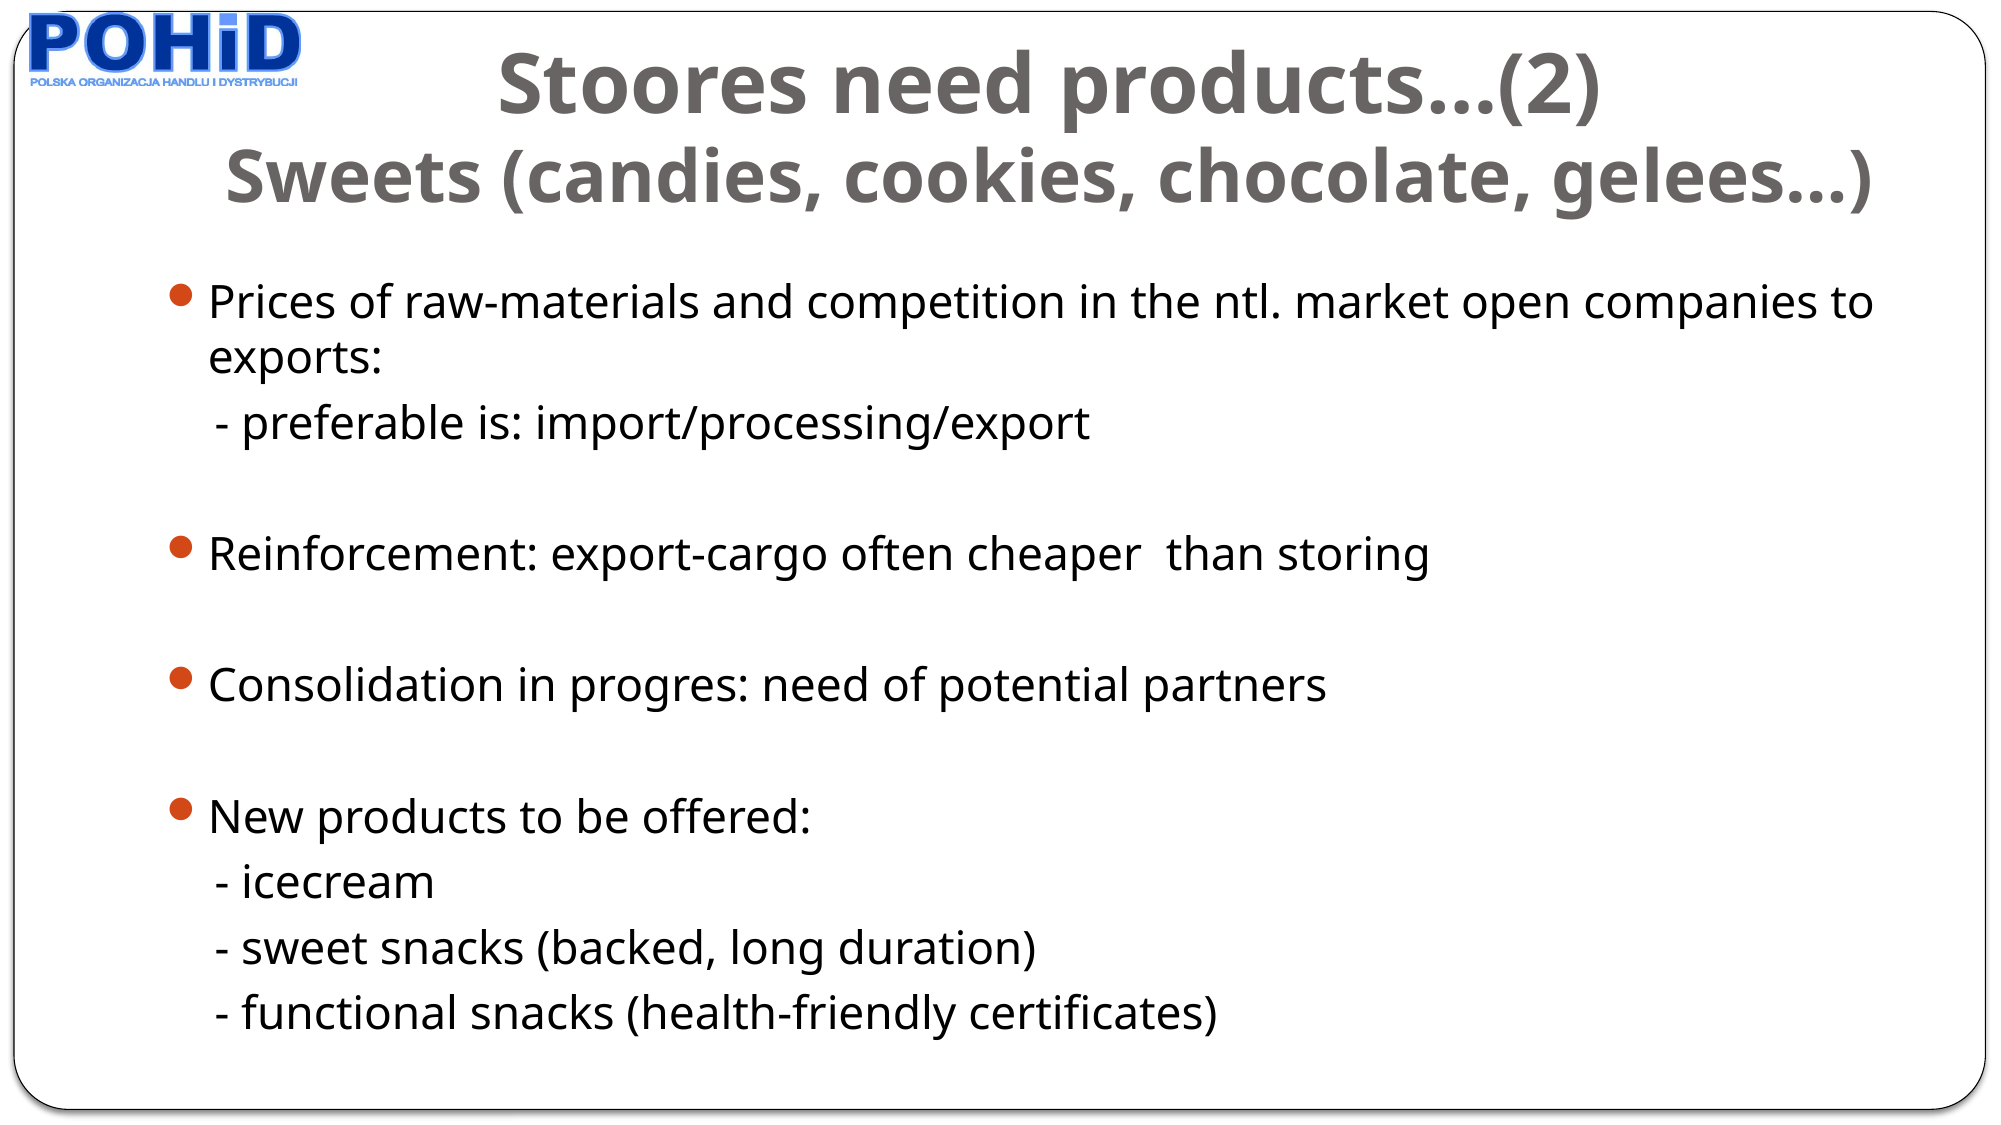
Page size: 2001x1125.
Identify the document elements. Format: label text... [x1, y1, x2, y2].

title Stoores need products…(2) Sweets (candies, cookies, chocolate, gelees…) [199, 44, 1901, 233]
picture [29, 12, 302, 86]
list Prices of raw-materials and competition in the ntl. market open companies to exports: - preferable is: import/processing/export Reinforcement: export-cargo often cheaper than storing Consolidation in progres: need of potential partners New products to be offered: - icecream - sweet snacks (backed, long duration) - functional snacks (health-friendly certificates) [151, 264, 1901, 1051]
